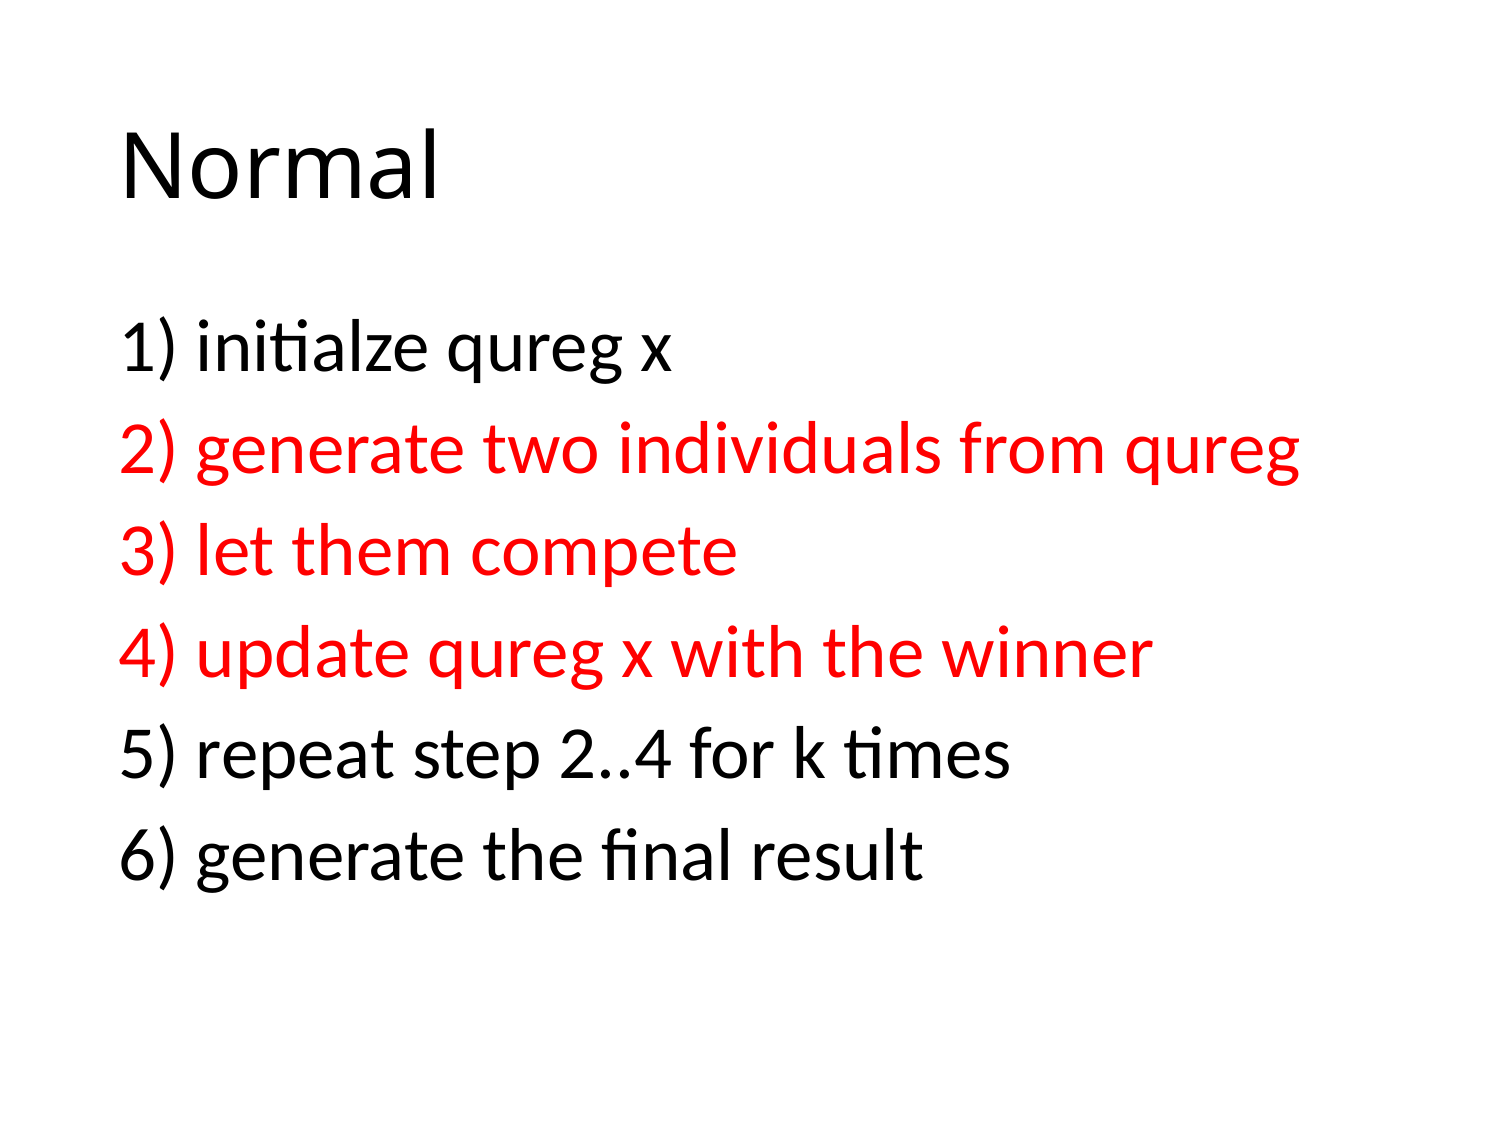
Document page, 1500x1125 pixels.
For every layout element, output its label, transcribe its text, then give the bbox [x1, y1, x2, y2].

list 1) initialze qureg x 2) generate two individuals from qureg 3) let them compete 4) update qureg x with the winner 5) repeat step 2..4 for k times 6) generate the final result [103, 299, 1397, 1014]
title Normal [103, 59, 1397, 278]
